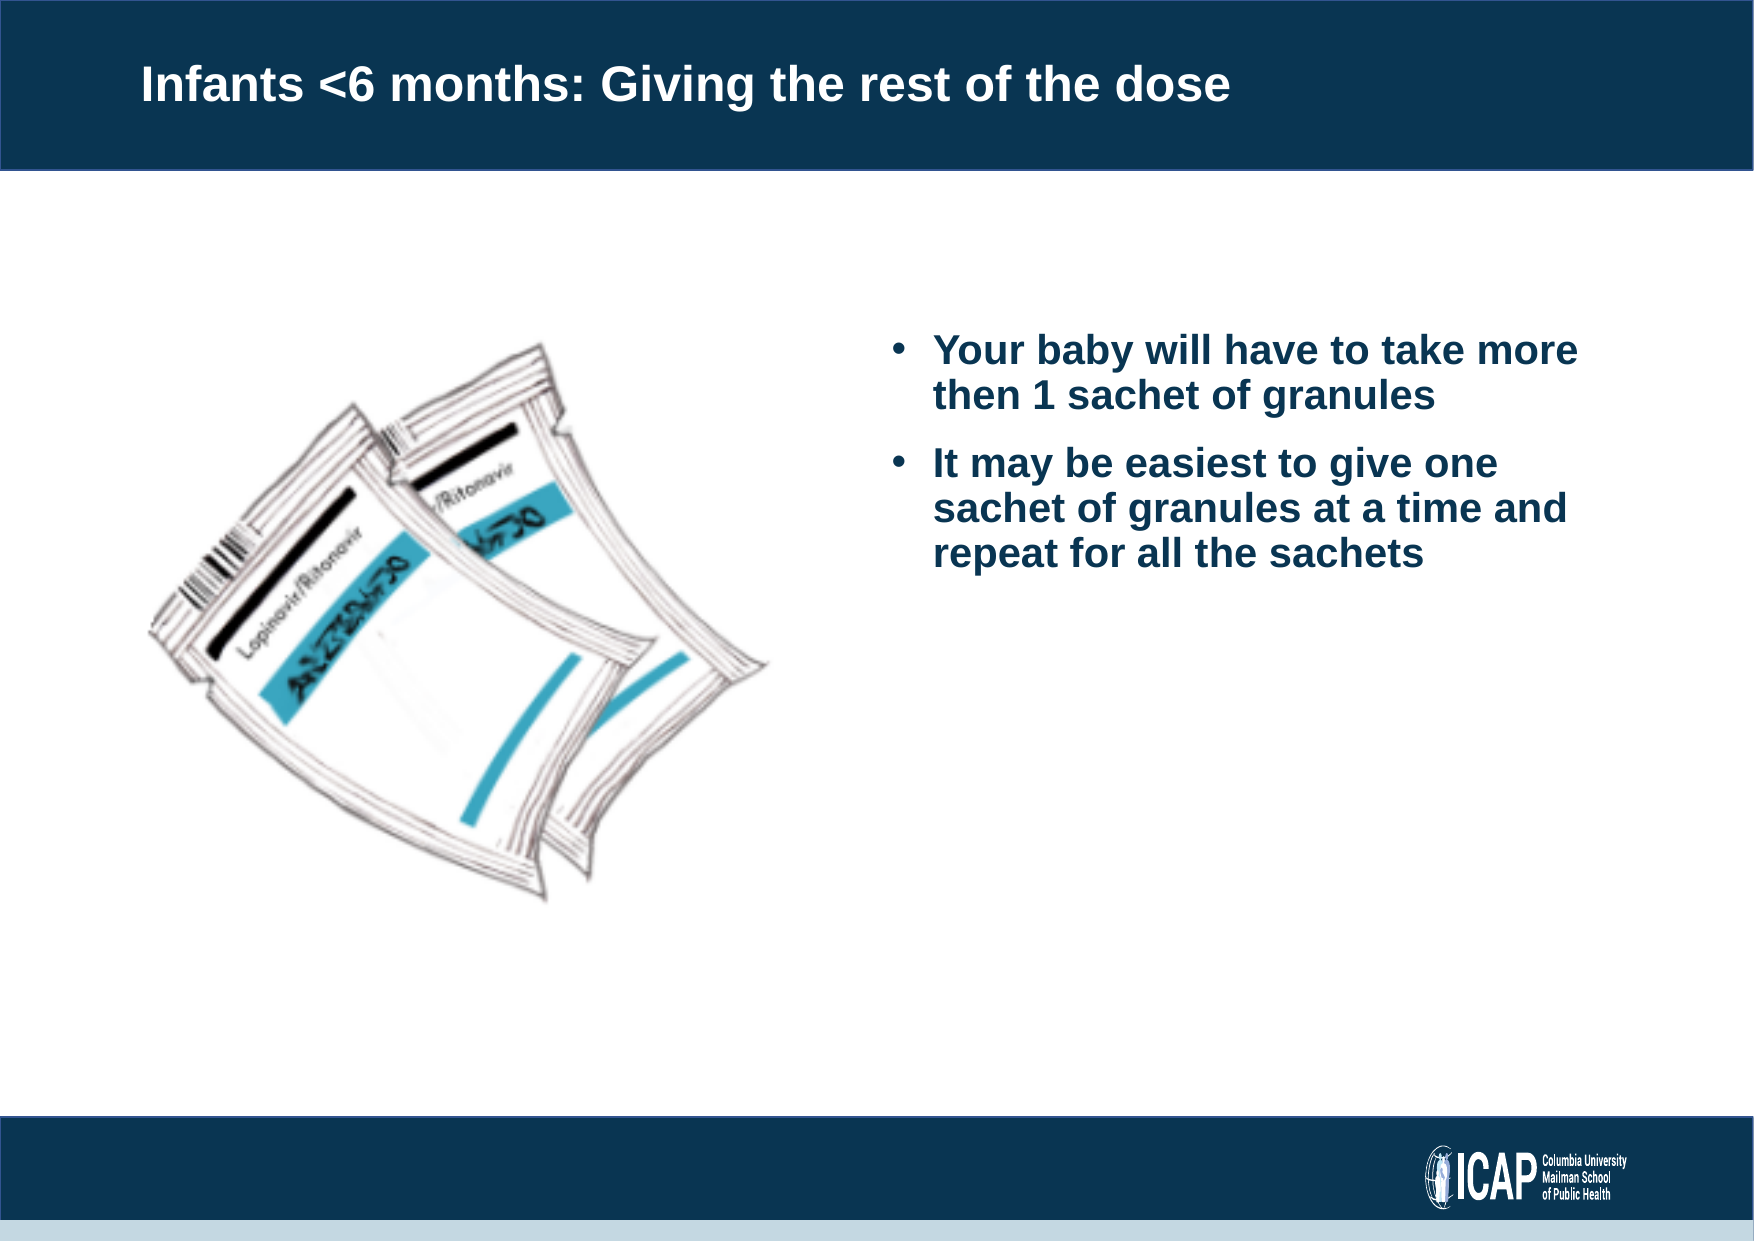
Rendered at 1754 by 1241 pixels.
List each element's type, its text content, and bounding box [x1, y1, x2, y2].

title Infants <6 months: Giving the rest of the dose [125, 0, 1634, 171]
list Your baby will have to take more then 1 sachet of granules It may be easiest to give one sachet of granules at a time and repeat for all the sachets [876, 320, 1633, 1108]
text_box [0, 1219, 1754, 1241]
picture [141, 303, 877, 938]
